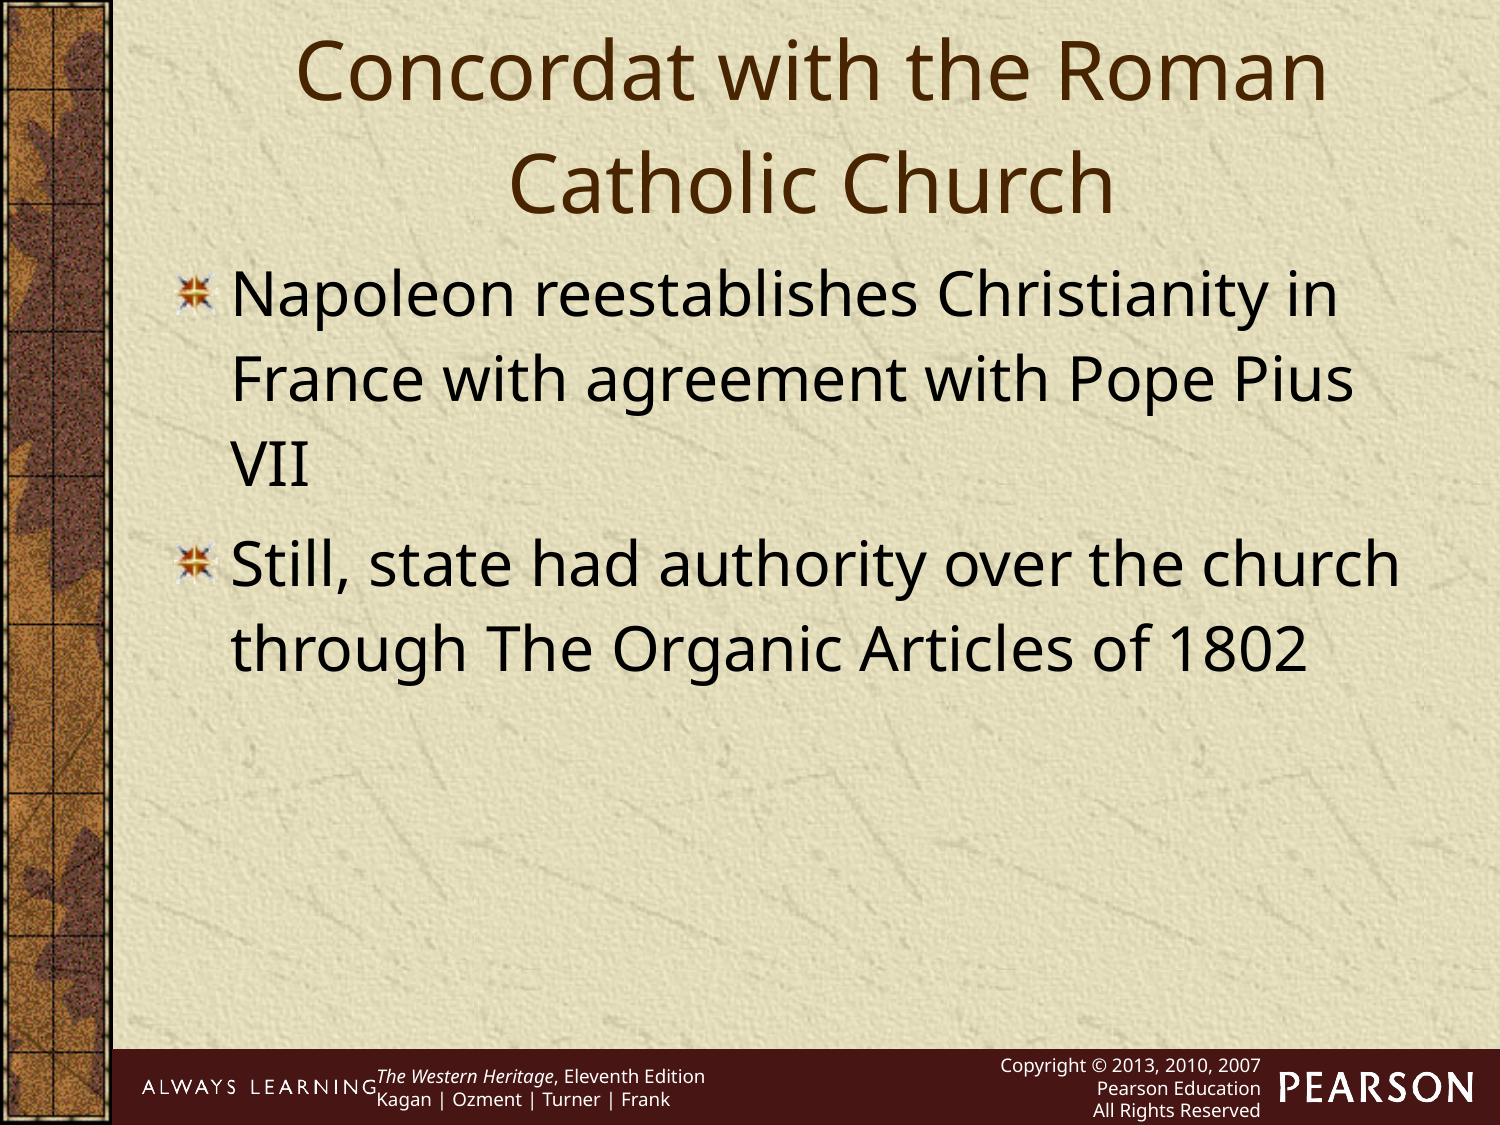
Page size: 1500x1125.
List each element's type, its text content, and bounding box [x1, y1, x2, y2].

picture [0, 0, 1500, 1125]
title Concordat with the Roman Catholic Church [136, 11, 1488, 238]
list Napoleon reestablishes Christianity in France with agreement with Pope Pius VII Still, state had authority over the church through The Organic Articles of 1802 [173, 249, 1450, 1026]
